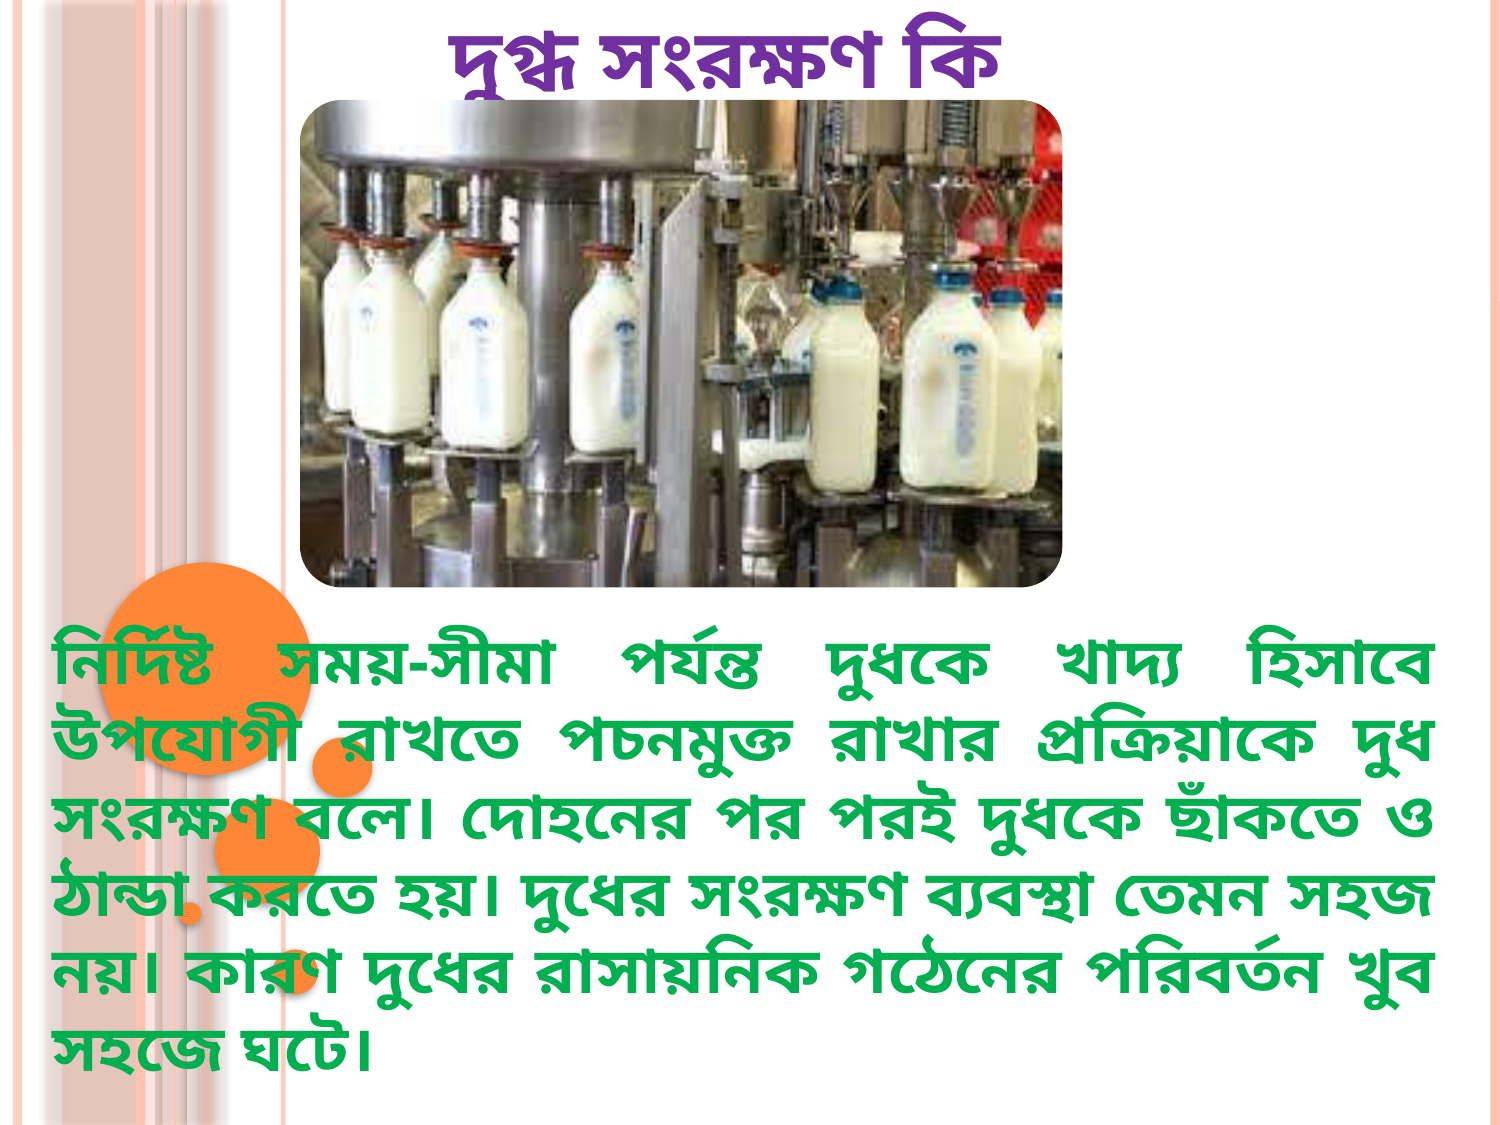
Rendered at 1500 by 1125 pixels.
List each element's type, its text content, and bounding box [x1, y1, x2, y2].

title দুগ্ধ সংরক্ষণ কি [249, 24, 1200, 113]
subtitle নির্দিষ্ট সময়-সীমা পর্যন্ত দুধকে খাদ্য হিসাবে উপযোগী রাখতে পচনমুক্ত রাখার প্রক্রিয়াকে দুধ সংরক্ষণ বলে। দোহনের পর পরই দুধকে ছাঁকতে ও ঠান্ডা করতে হয়। দুধের সংরক্ষণ ব্যবস্থা তেমন সহজ নয়। কারণ দুধের রাসায়নিক গঠেনের পরিবর্তন খুব সহজে ঘটে। [37, 612, 1450, 1100]
picture [299, 99, 1063, 588]
